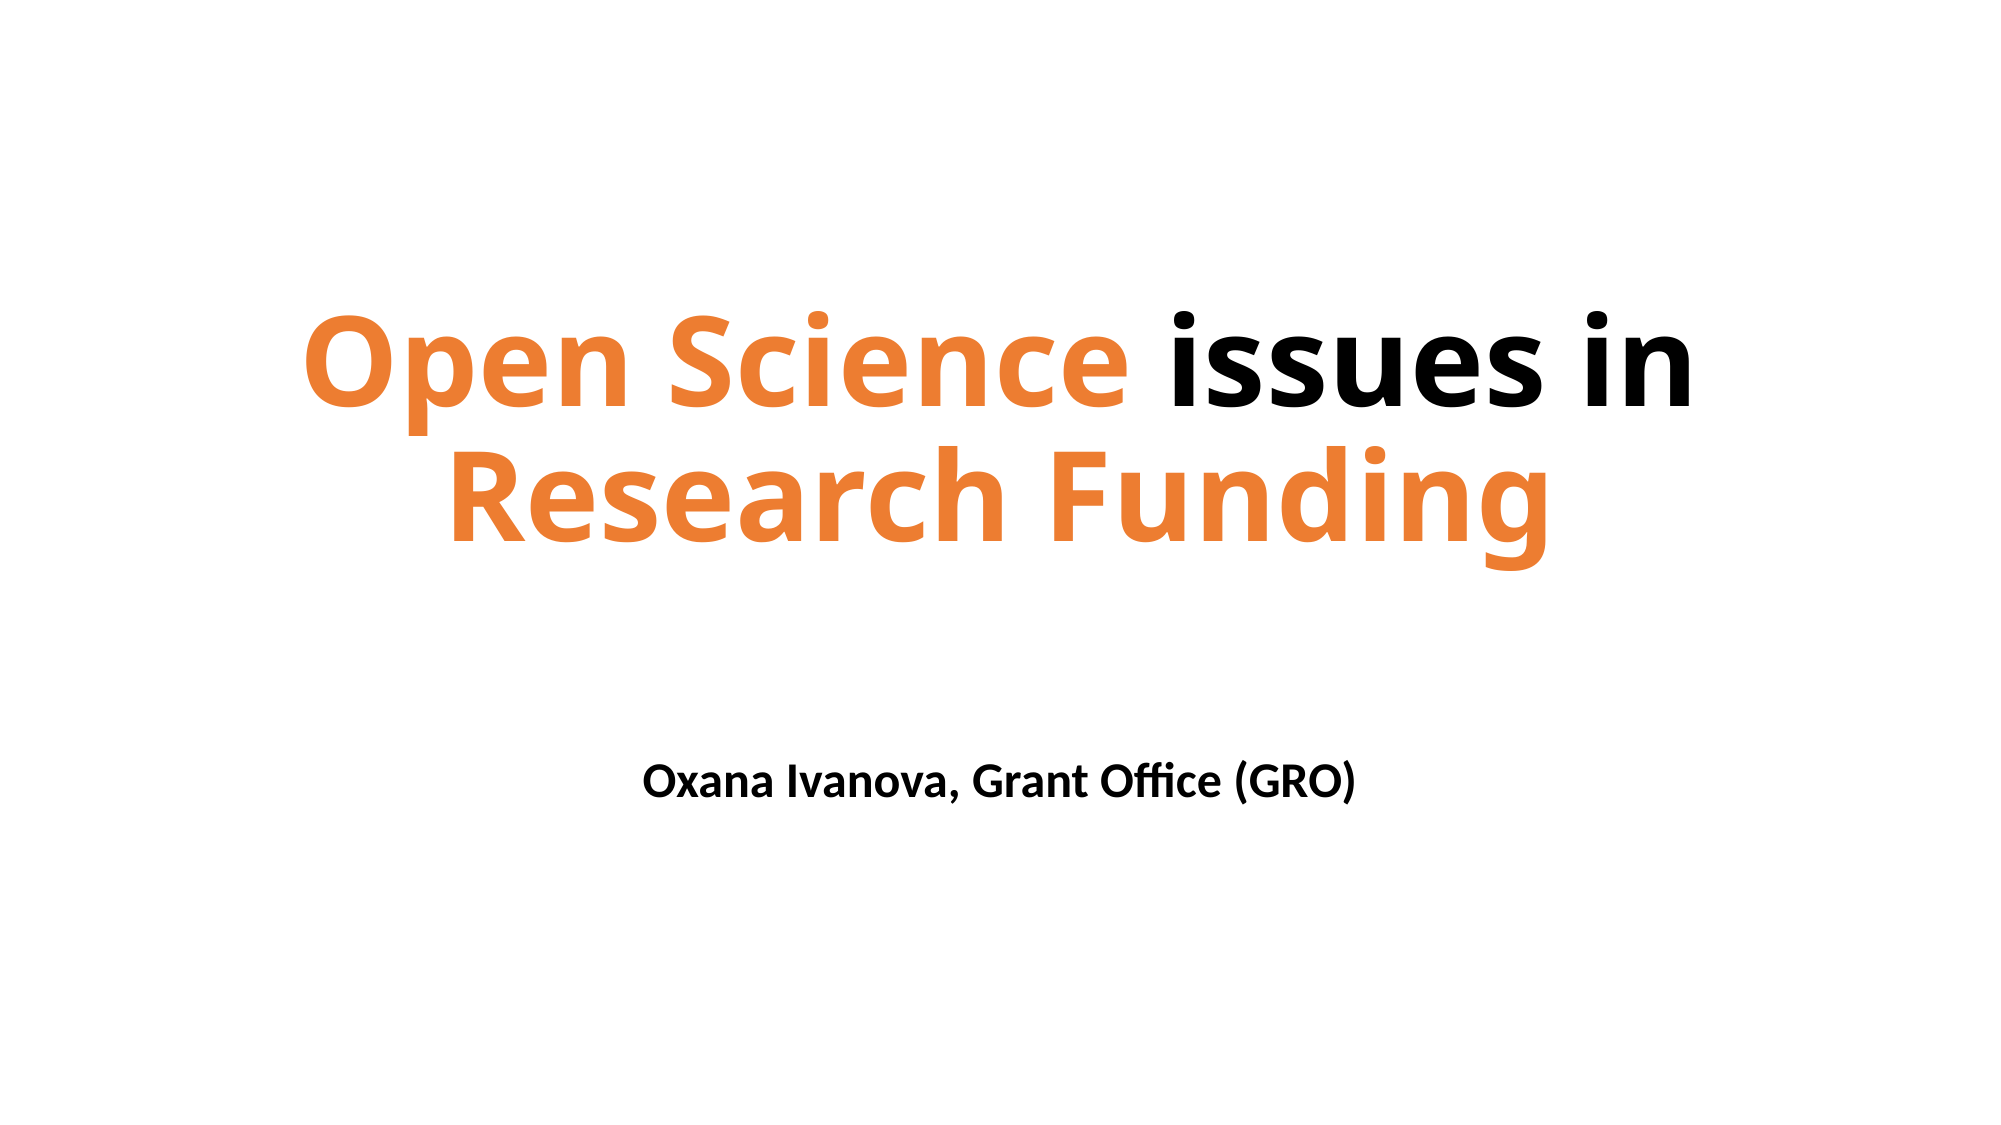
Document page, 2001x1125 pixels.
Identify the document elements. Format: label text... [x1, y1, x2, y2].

title Open Science issues in Research Funding [249, 184, 1750, 576]
subtitle Oxana Ivanova, Grant Office (GRO) [249, 590, 1750, 863]
